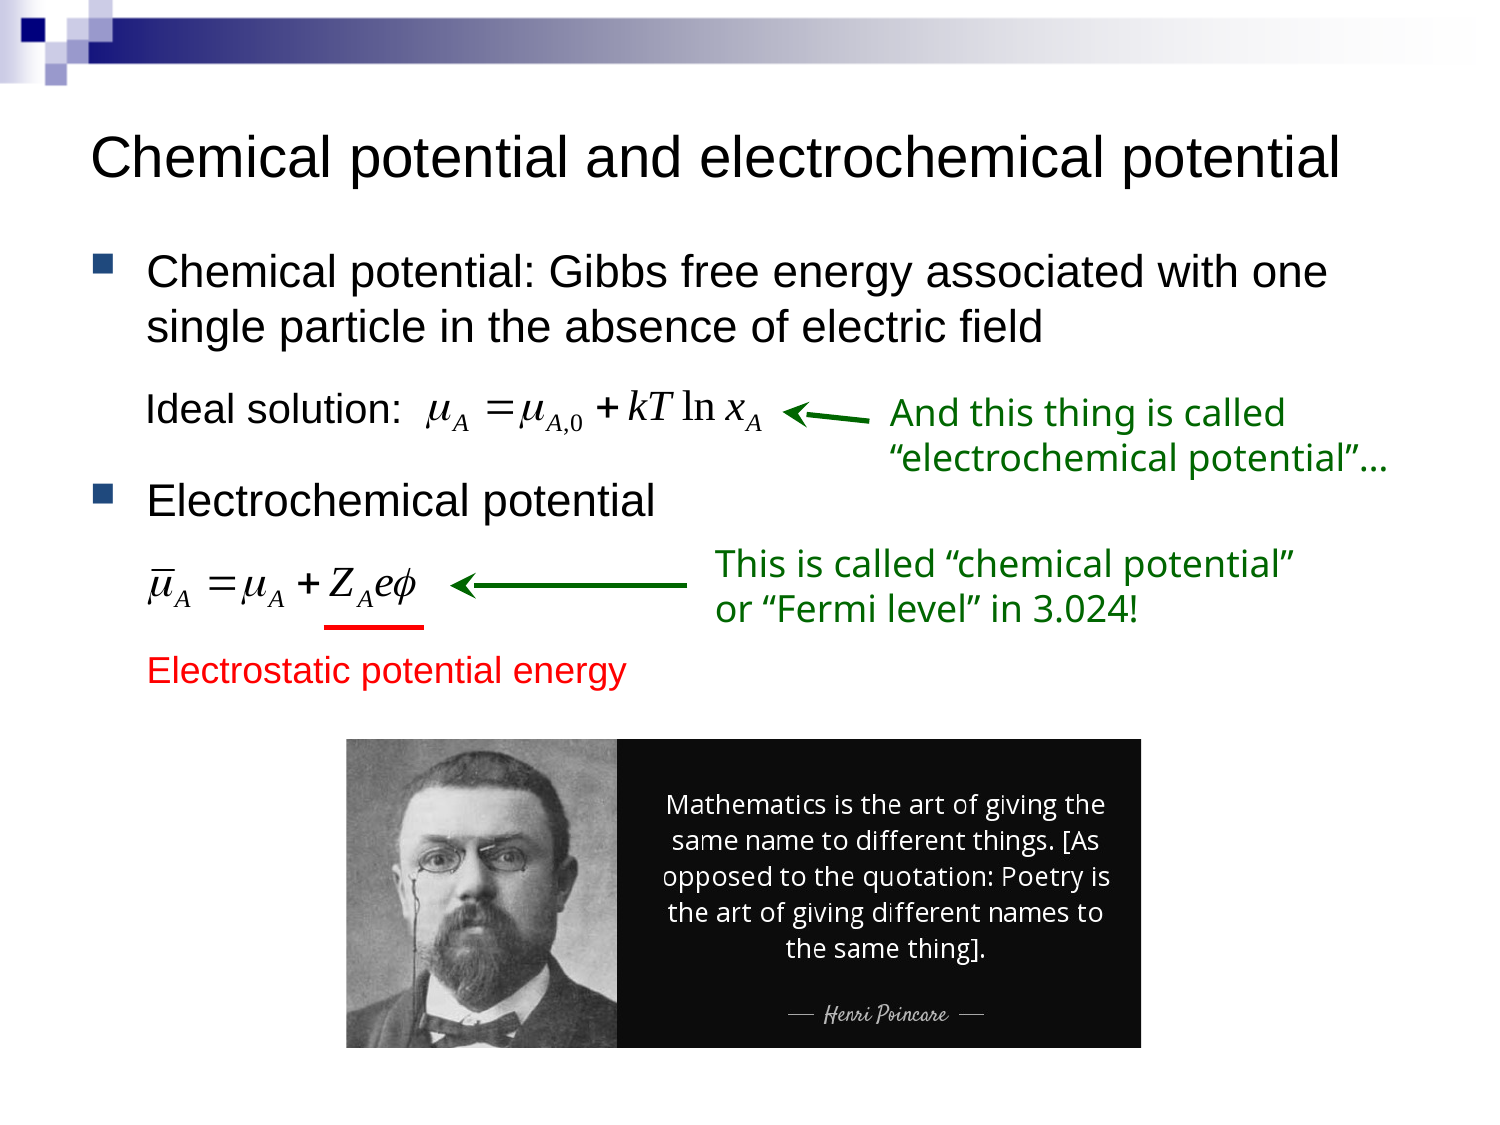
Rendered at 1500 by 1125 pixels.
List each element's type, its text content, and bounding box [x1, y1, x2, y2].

text_box Ideal solution: [130, 374, 418, 440]
title Chemical potential and electrochemical potential [74, 74, 1413, 233]
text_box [416, 377, 771, 447]
text_box Electrostatic potential energy [131, 638, 642, 699]
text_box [449, 532, 1326, 639]
list Chemical potential: Gibbs free energy associated with one single particle in the absence of electric field Electrochemical potential [74, 233, 1413, 1022]
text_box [138, 553, 427, 619]
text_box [782, 381, 1413, 488]
picture [0, 0, 1500, 1125]
